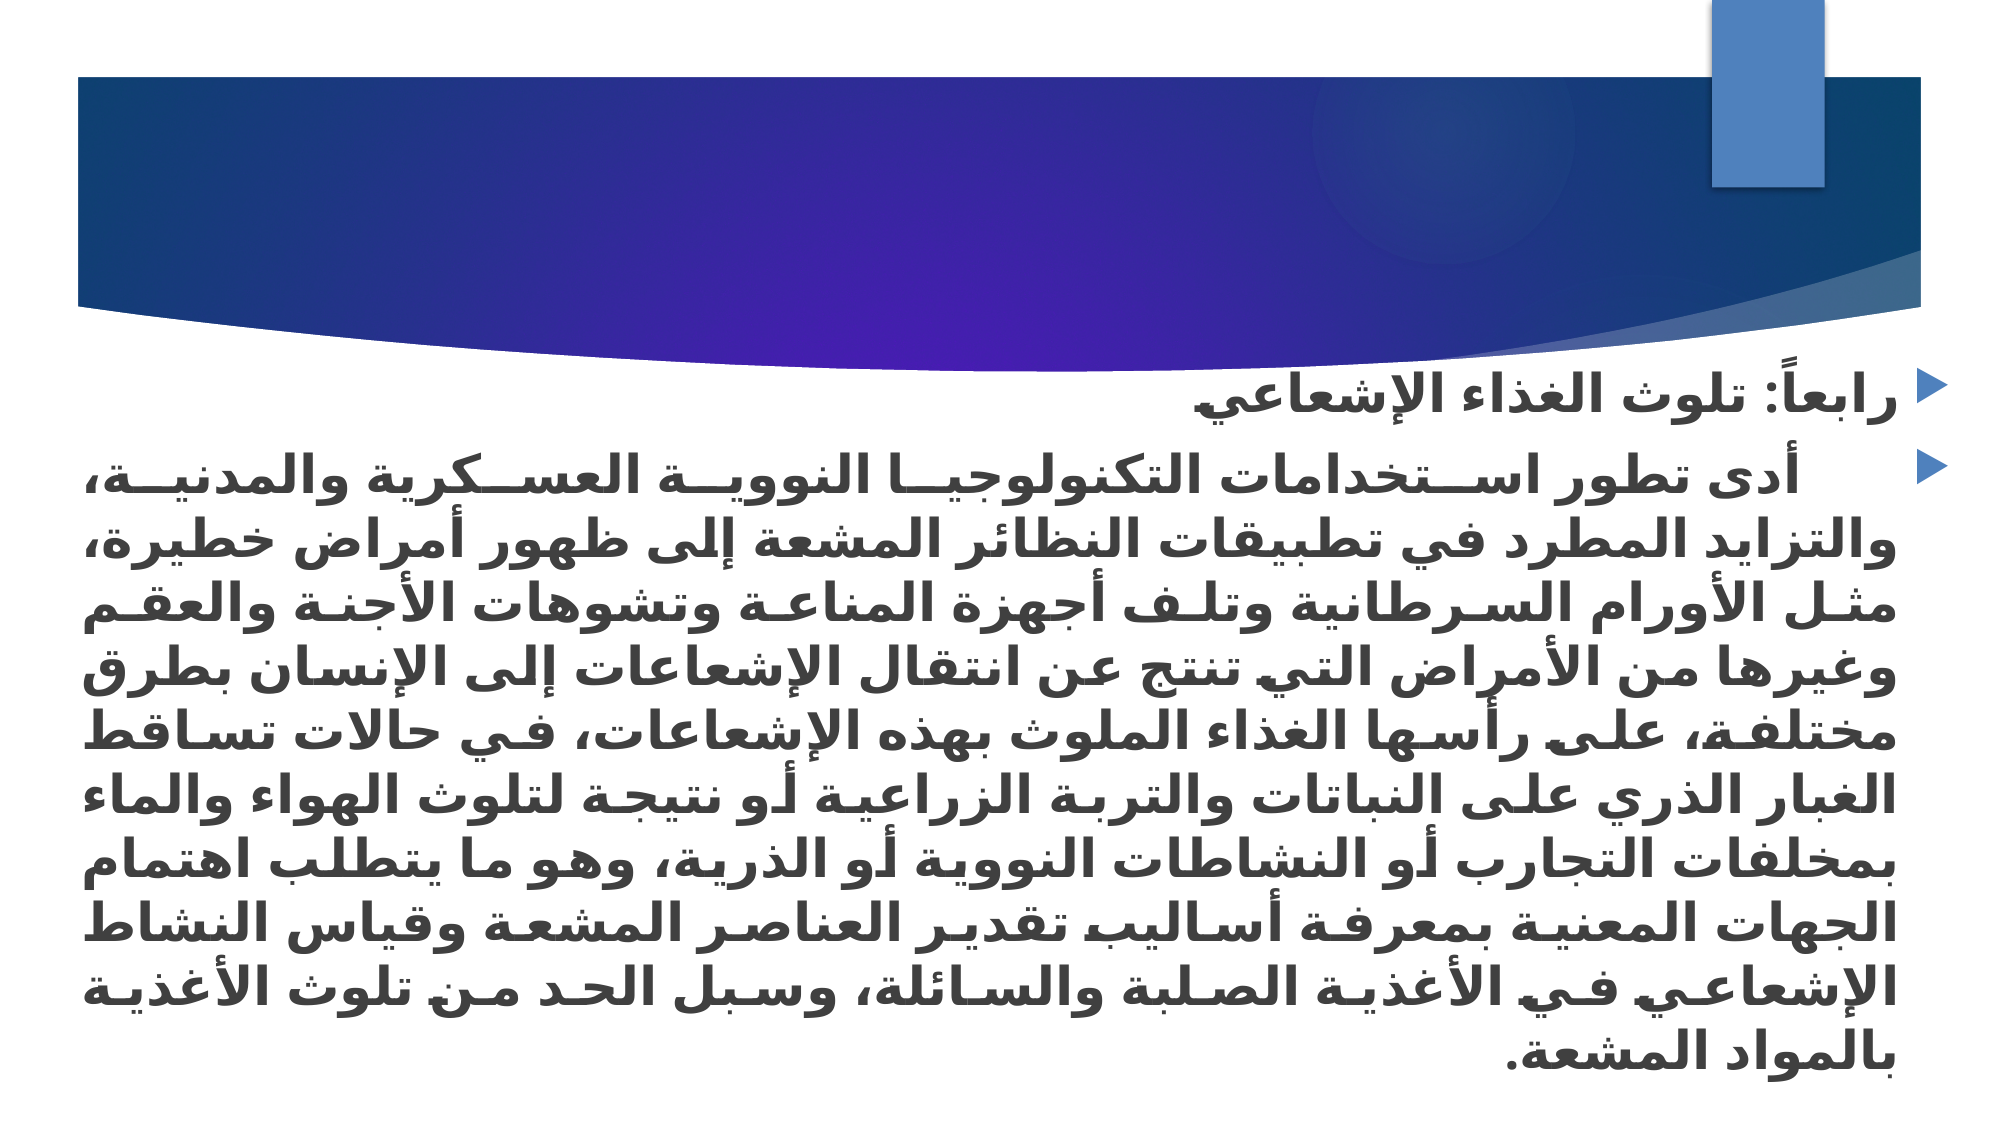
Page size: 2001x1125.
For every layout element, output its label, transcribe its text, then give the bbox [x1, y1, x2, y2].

list رابعاً: تلوث الغذاء الإشعاعي أدى تطور استخدامات التكنولوجيا النووية العسكرية والمدنية، والتزايد المطرد في تطبيقات النظائر المشعة إلى ظهور أمراض خطيرة، مثل الأورام السرطانية وتلف أجهزة المناعة وتشوهات الأجنة والعقم وغيرها من الأمراض التي تنتج عن انتقال الإشعاعات إلى الإنسان بطرق مختلفة، على رأسها الغذاء الملوث بهذه الإشعاعات، في حالات تساقط الغبار الذري على النباتات والتربة الزراعية أو نتيجة لتلوث الهواء والماء بمخلفات التجارب أو النشاطات النووية أو الذرية، وهو ما يتطلب اهتمام الجهات المعنية بمعرفة أساليب تقدير العناصر المشعة وقياس النشاط الإشعاعي في الأغذية الصلبة والسائلة، وسبل الحد من تلوث الأغذية بالمواد المشعة. [66, 351, 1960, 1090]
